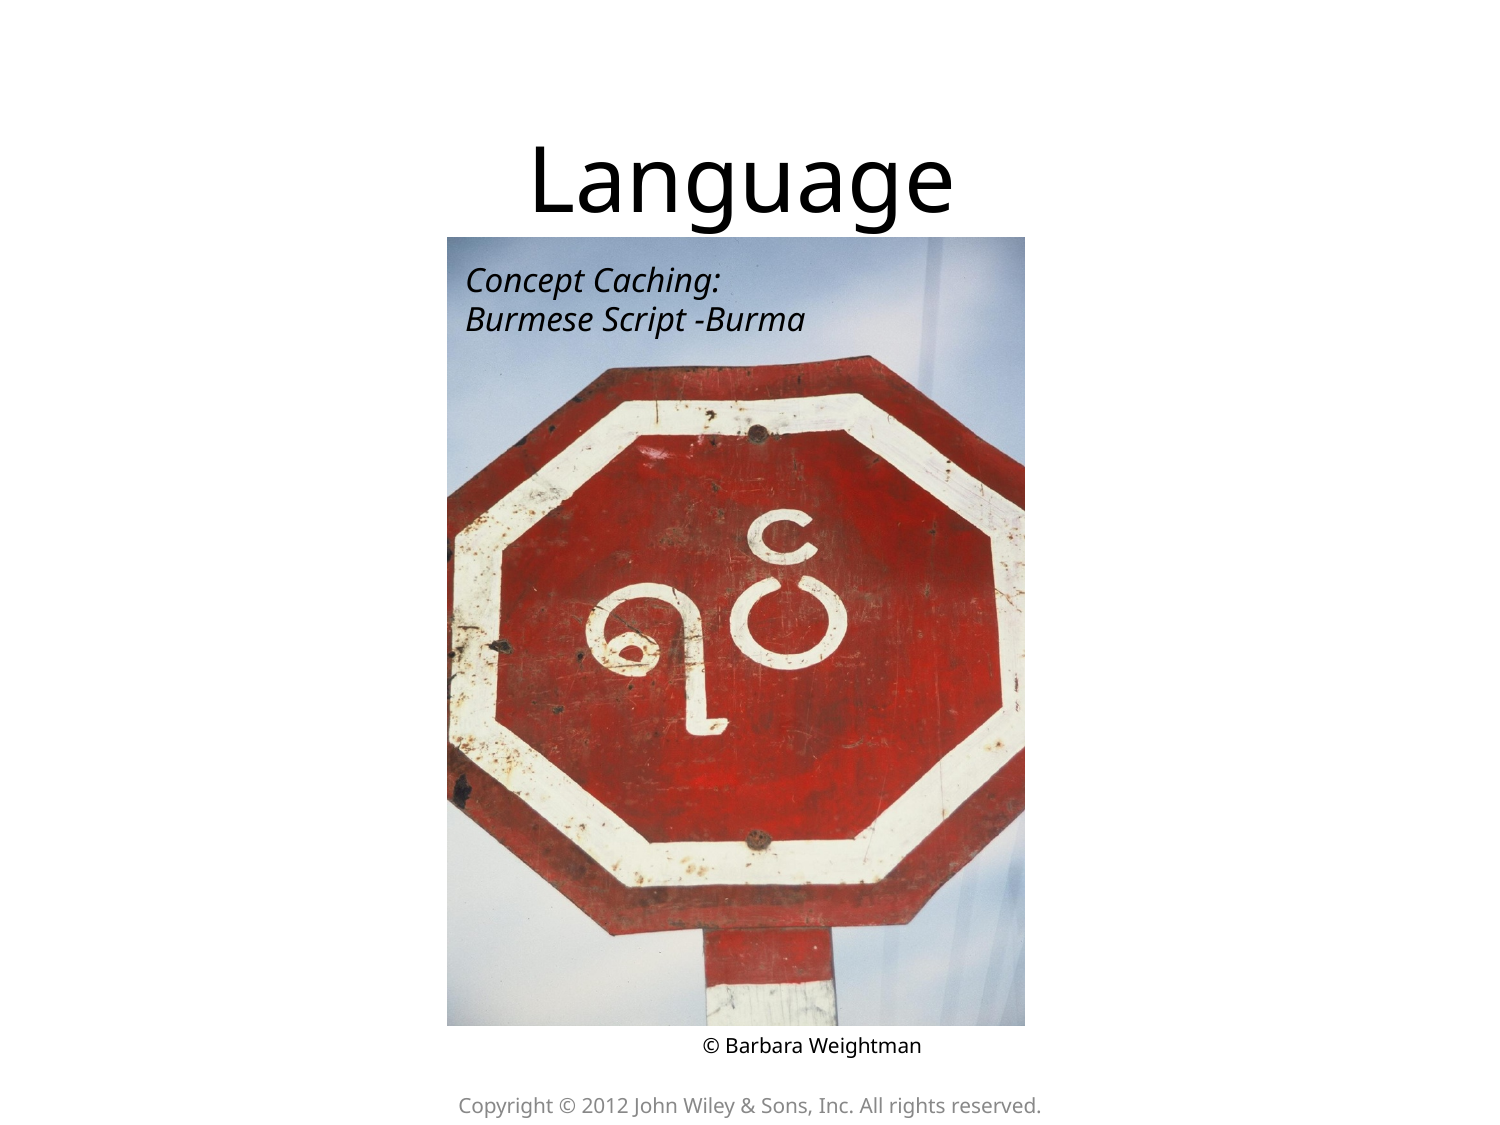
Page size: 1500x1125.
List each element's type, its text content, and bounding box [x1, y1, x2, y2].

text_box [447, 237, 1026, 1066]
footer Copyright © 2012 John Wiley & Sons, Inc. All rights reserved. [356, 1065, 1144, 1125]
title Language [66, 0, 1417, 243]
